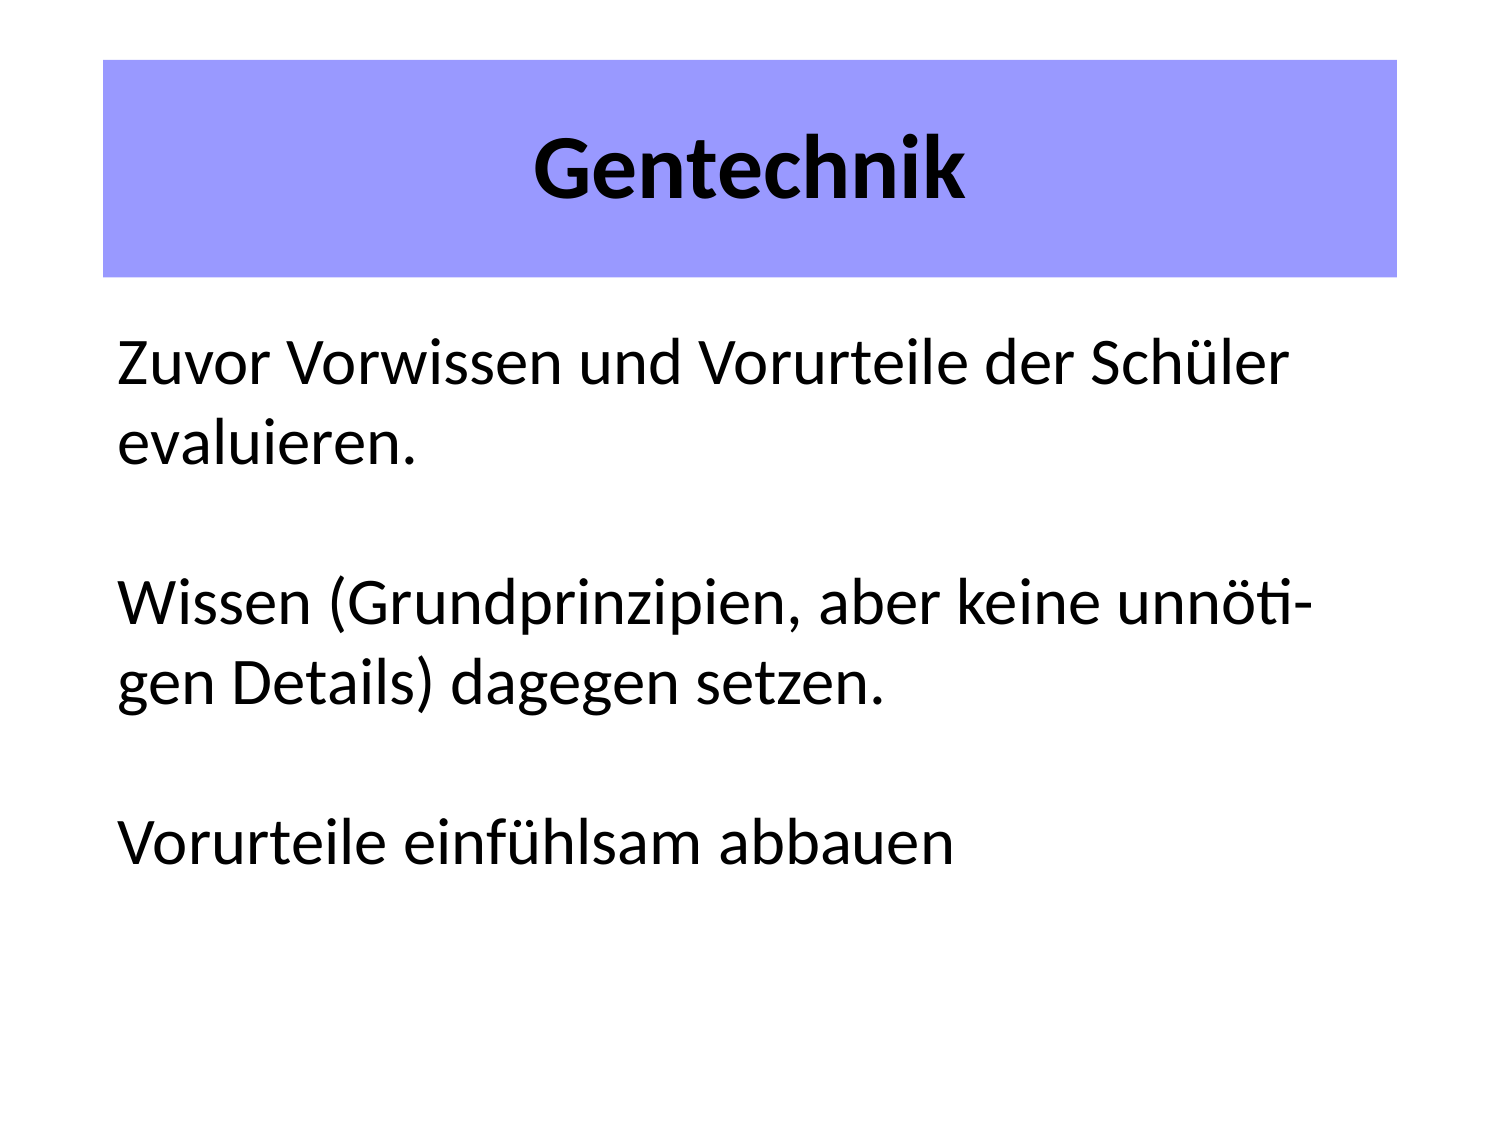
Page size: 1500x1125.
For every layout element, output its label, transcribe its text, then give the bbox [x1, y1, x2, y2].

text_box Zuvor Vorwissen und Vorurteile der Schüler evaluieren. Wissen (Grundprinzipien, aber keine unnöti-gen Details) dagegen setzen. Vorurteile einfühlsam abbauen [103, 310, 1397, 885]
title Gentechnik [103, 59, 1397, 278]
